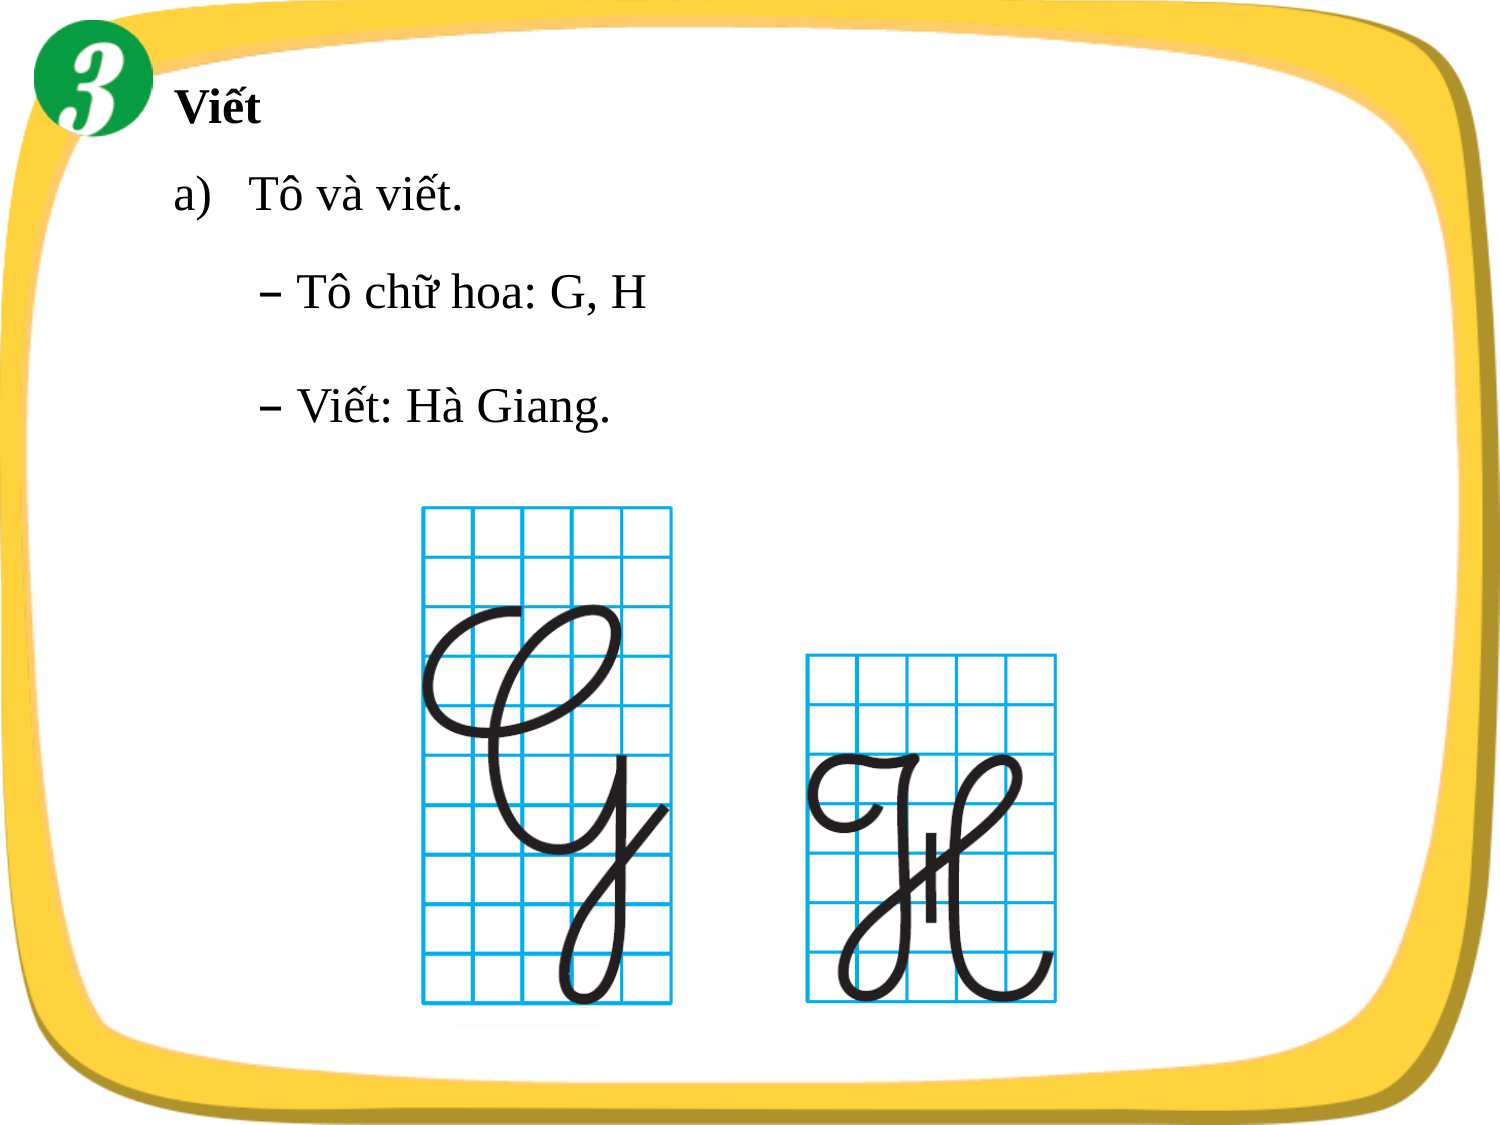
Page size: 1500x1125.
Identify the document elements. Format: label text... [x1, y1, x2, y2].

text_box Tô và viết. [158, 153, 1275, 228]
text_box – Tô chữ hoa: G, H [243, 239, 1310, 327]
text_box – Viết: Hà Giang. [243, 353, 1310, 440]
text_box Viết [159, 66, 277, 142]
picture [0, 0, 1500, 1125]
